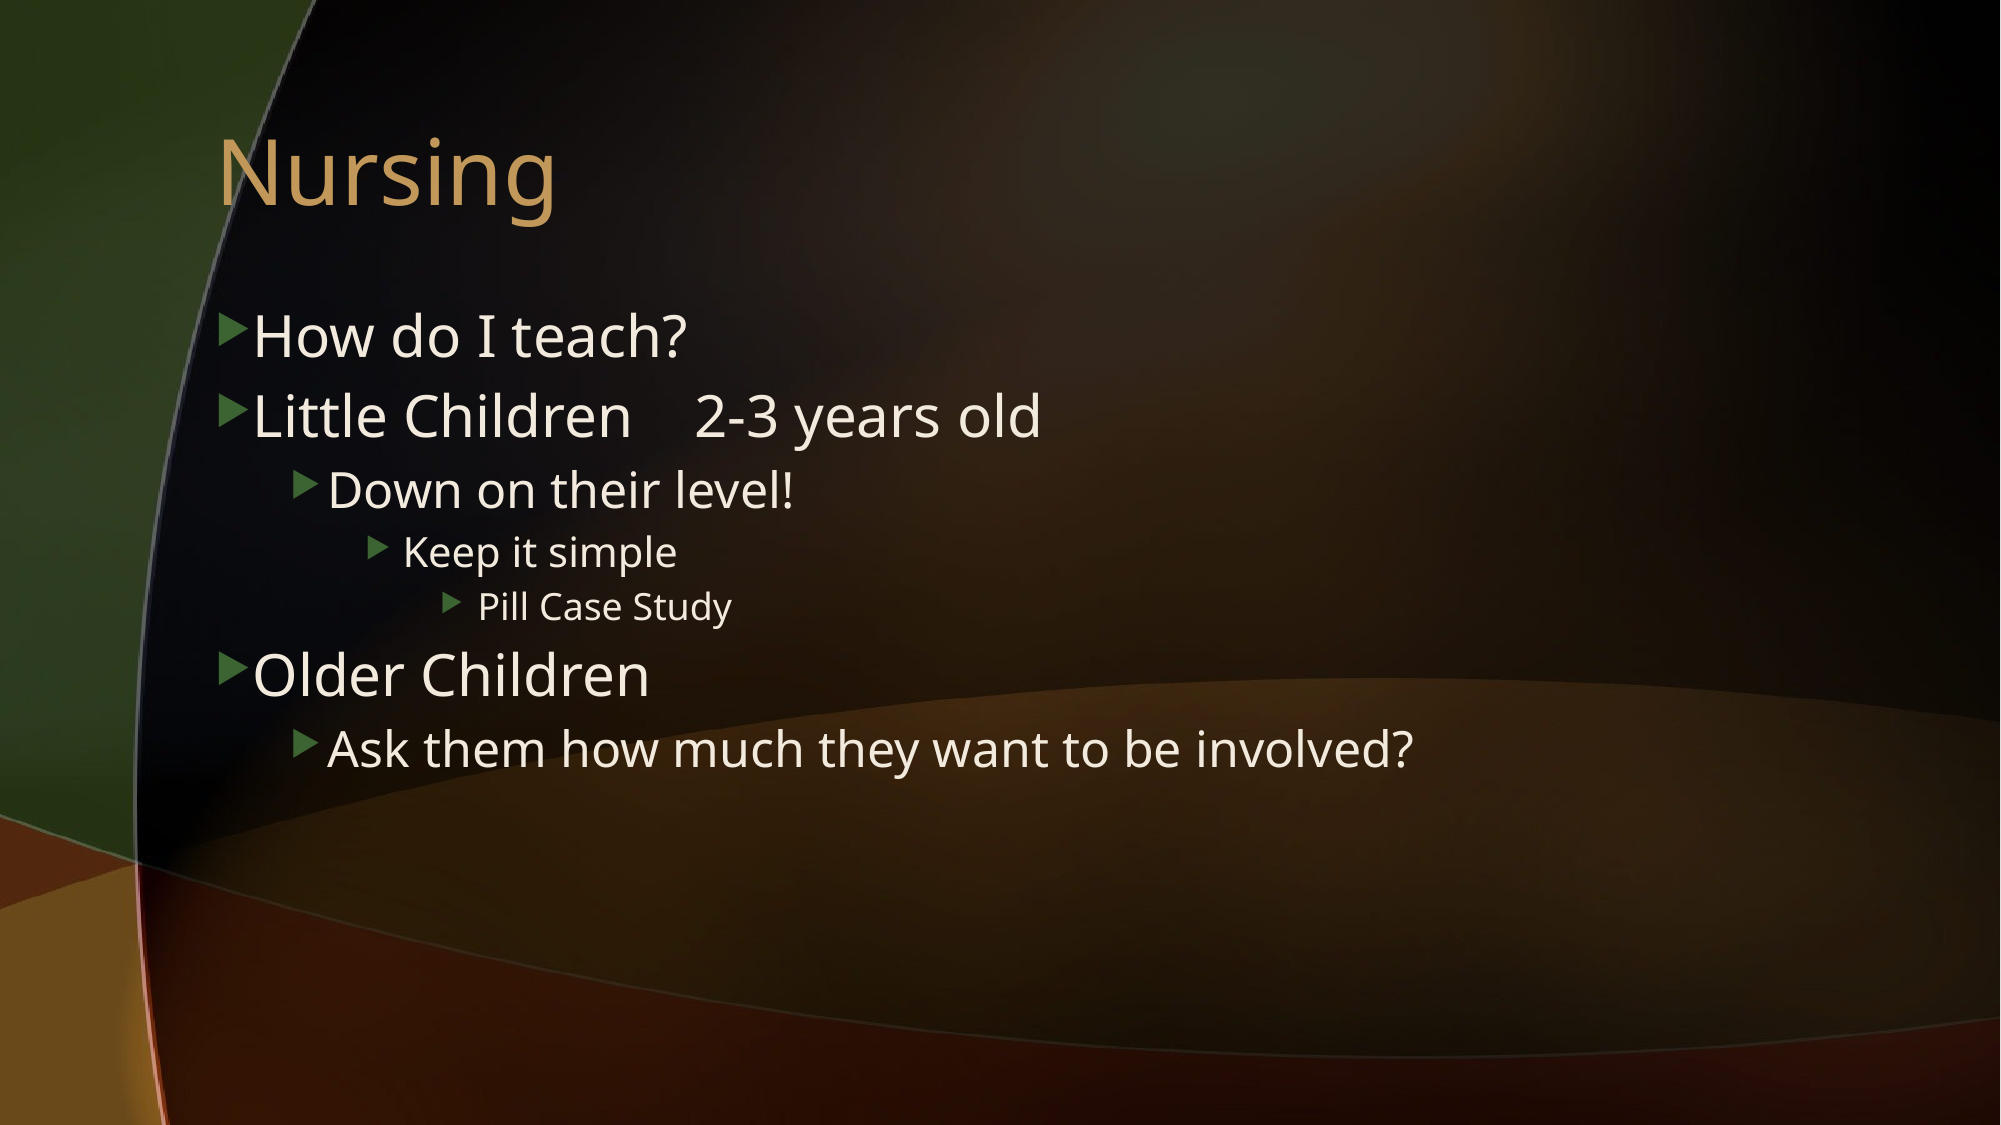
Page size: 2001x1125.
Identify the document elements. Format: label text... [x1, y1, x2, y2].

picture [0, 0, 2001, 1125]
list How do I teach? Little Children 2-3 years old Down on their level! Keep it simple Pill Case Study Older Children Ask them how much they want to be involved? [200, 299, 1863, 1014]
title Nursing [200, 59, 1863, 278]
